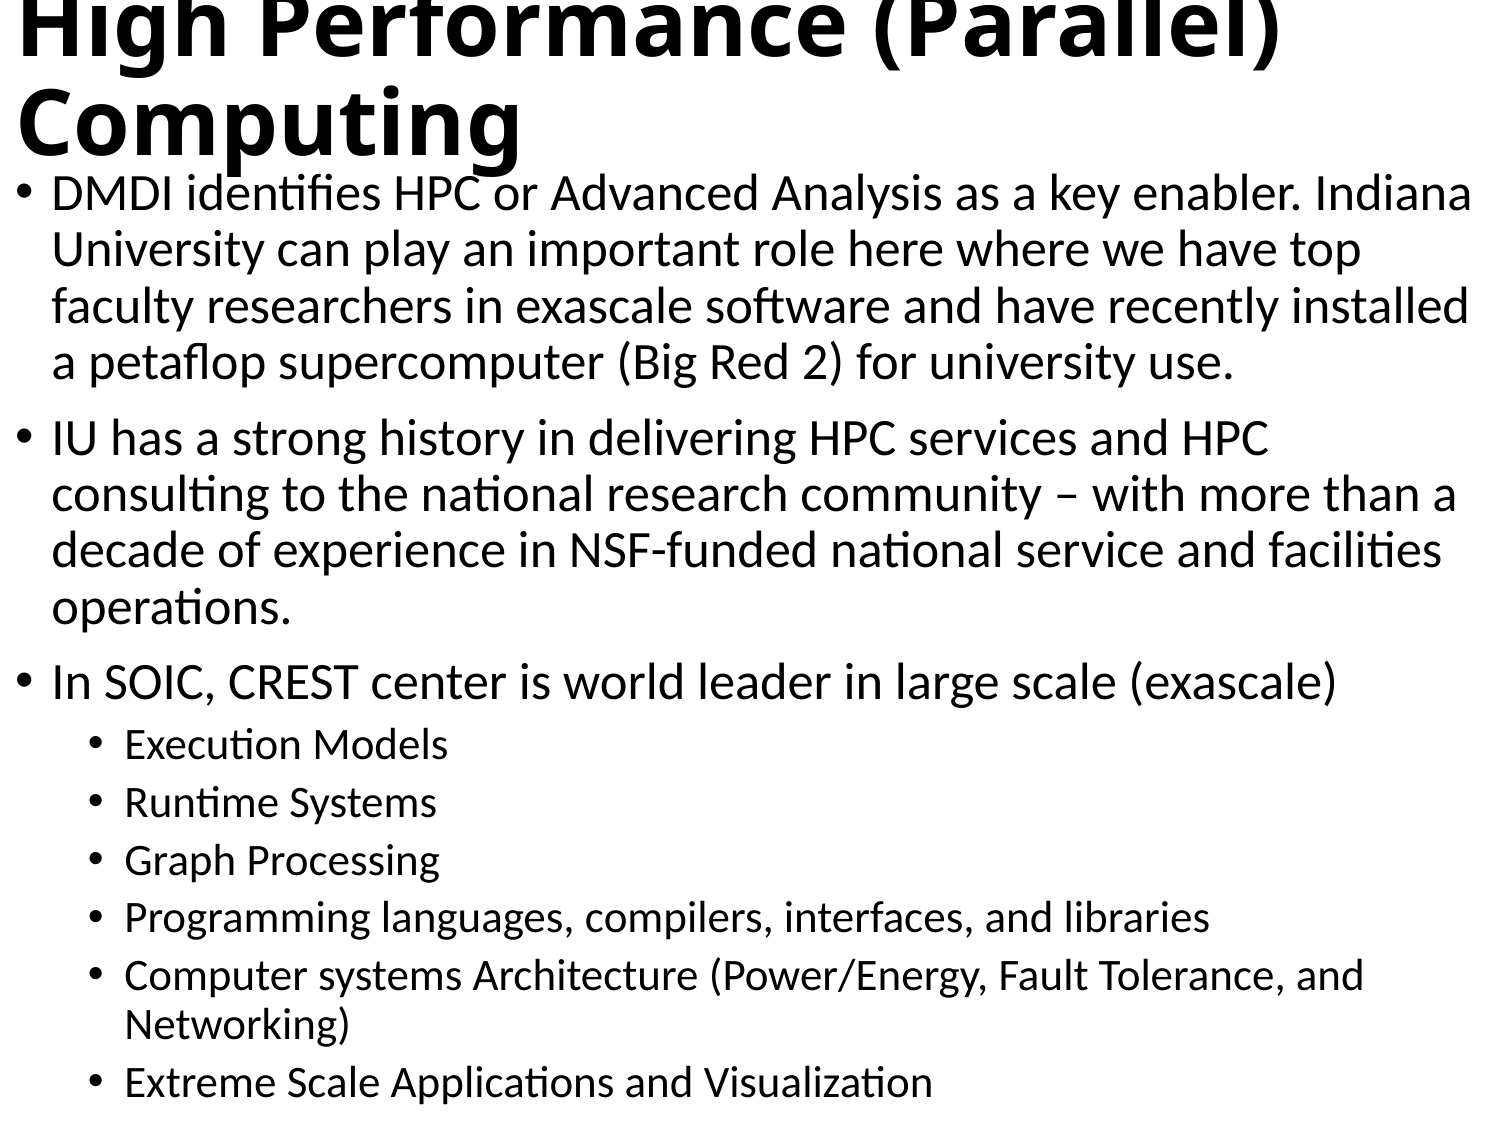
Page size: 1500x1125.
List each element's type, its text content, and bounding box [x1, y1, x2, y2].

list DMDI identifies HPC or Advanced Analysis as a key enabler. Indiana University can play an important role here where we have top faculty researchers in exascale software and have recently installed a petaflop supercomputer (Big Red 2) for university use. IU has a strong history in delivering HPC services and HPC consulting to the national research community – with more than a decade of experience in NSF-funded national service and facilities operations. In SOIC, CREST center is world leader in large scale (exascale) Execution Models Runtime Systems Graph Processing Programming languages, compilers, interfaces, and libraries Computer systems Architecture (Power/Energy, Fault Tolerance, and Networking) Extreme Scale Applications and Visualization [0, 157, 1500, 1125]
title High Performance (Parallel) Computing [0, 0, 1500, 152]
